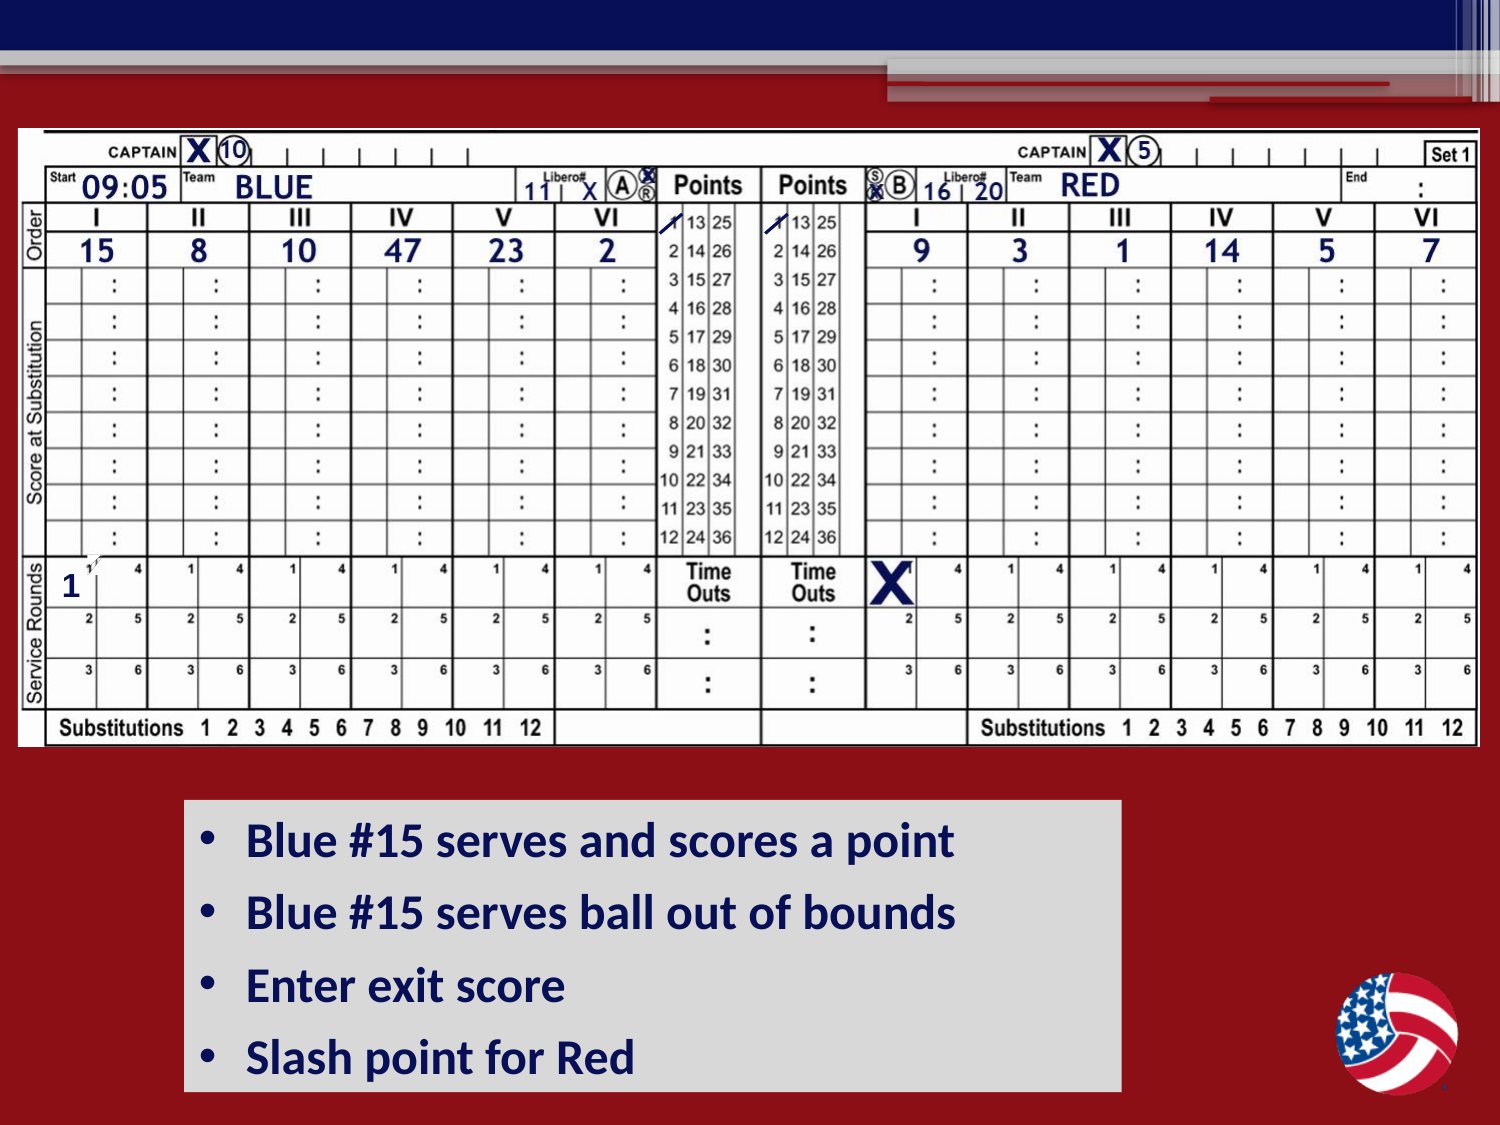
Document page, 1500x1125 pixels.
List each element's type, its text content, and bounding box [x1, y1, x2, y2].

picture [1331, 972, 1463, 1106]
text_box Blue #15 serves and scores a point Blue #15 serves ball out of bounds Enter exit score Slash point for Red [184, 799, 1122, 1093]
picture [17, 128, 1481, 747]
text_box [659, 213, 683, 234]
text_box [764, 213, 788, 234]
